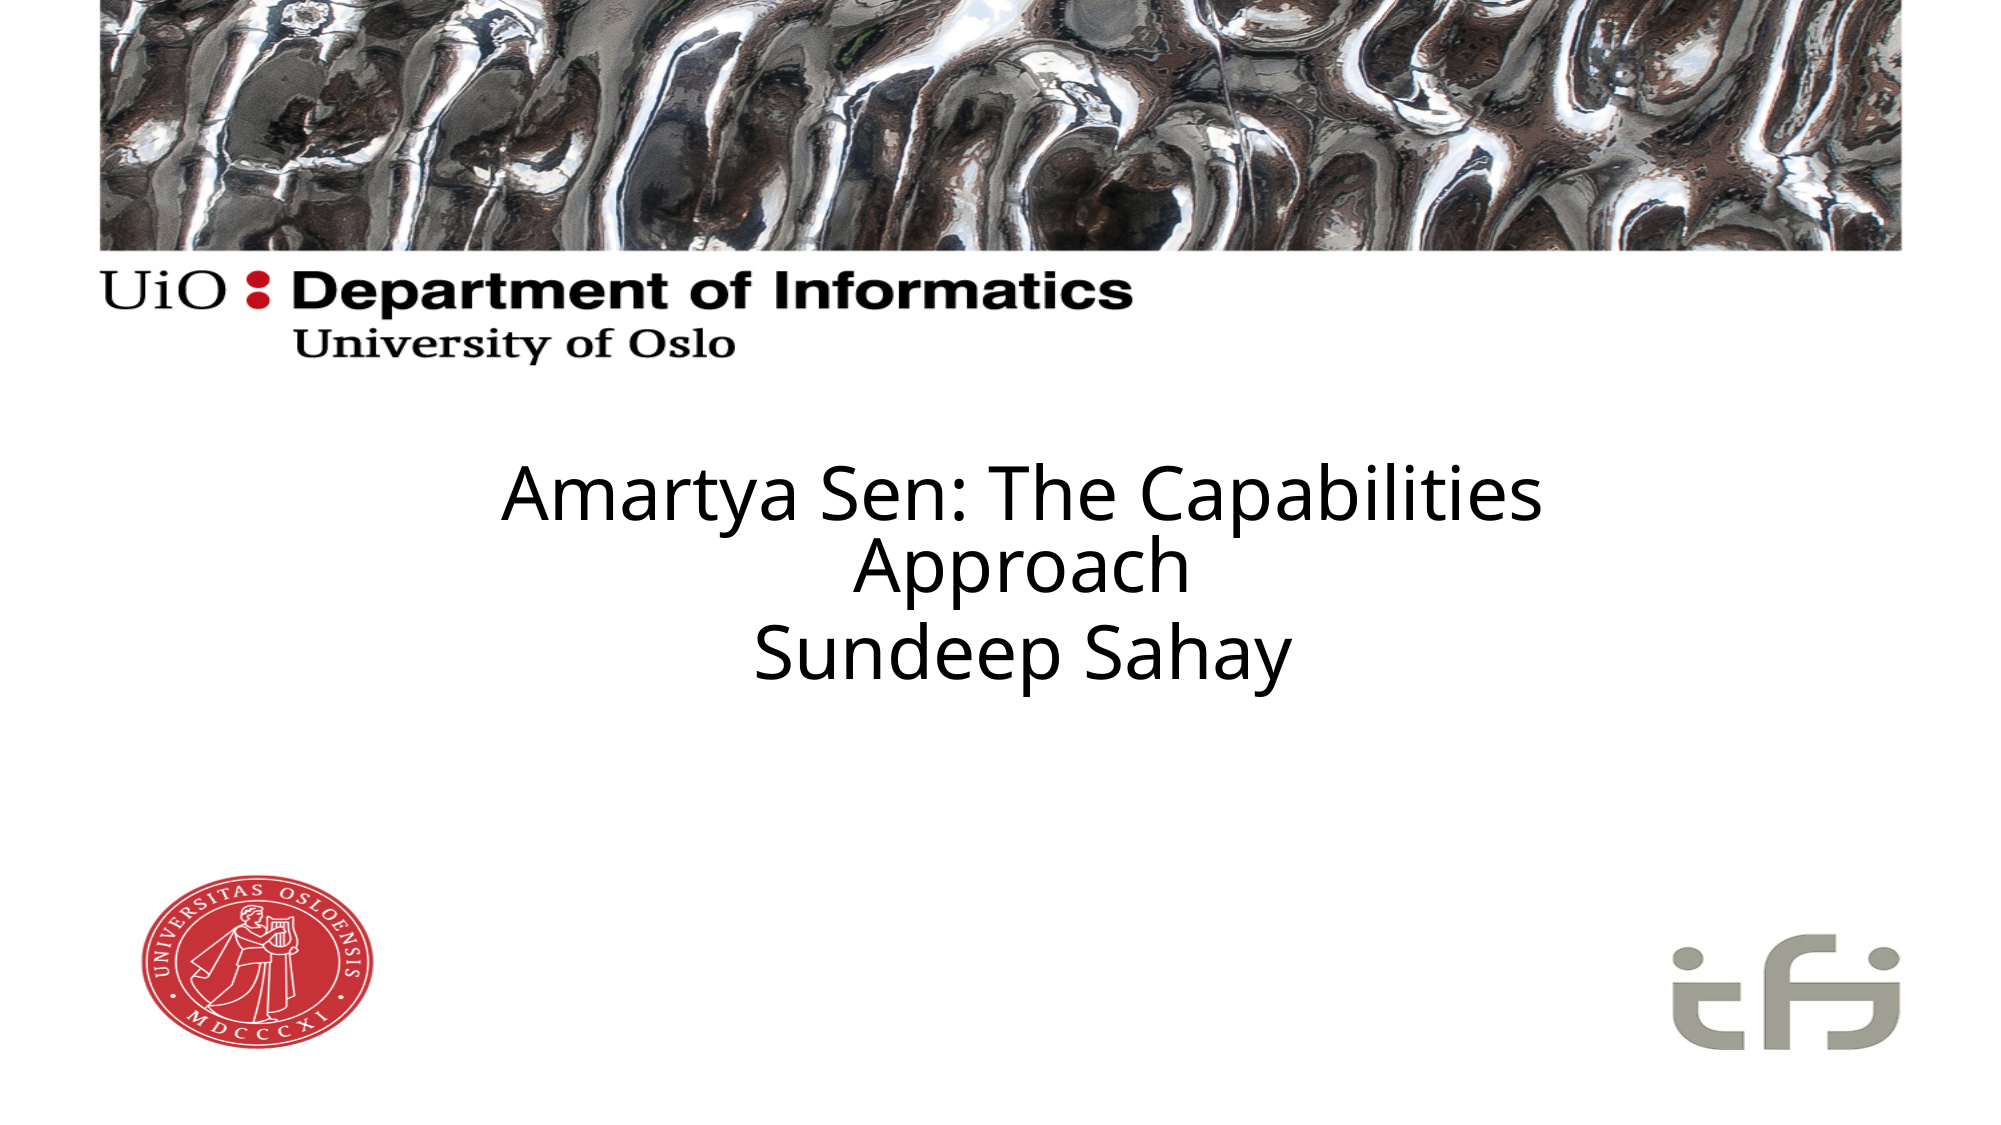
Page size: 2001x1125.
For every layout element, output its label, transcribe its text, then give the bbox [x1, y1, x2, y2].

picture [0, 0, 2001, 1125]
text_box Amartya Sen: The Capabilities Approach Sundeep Sahay [385, 255, 1662, 594]
